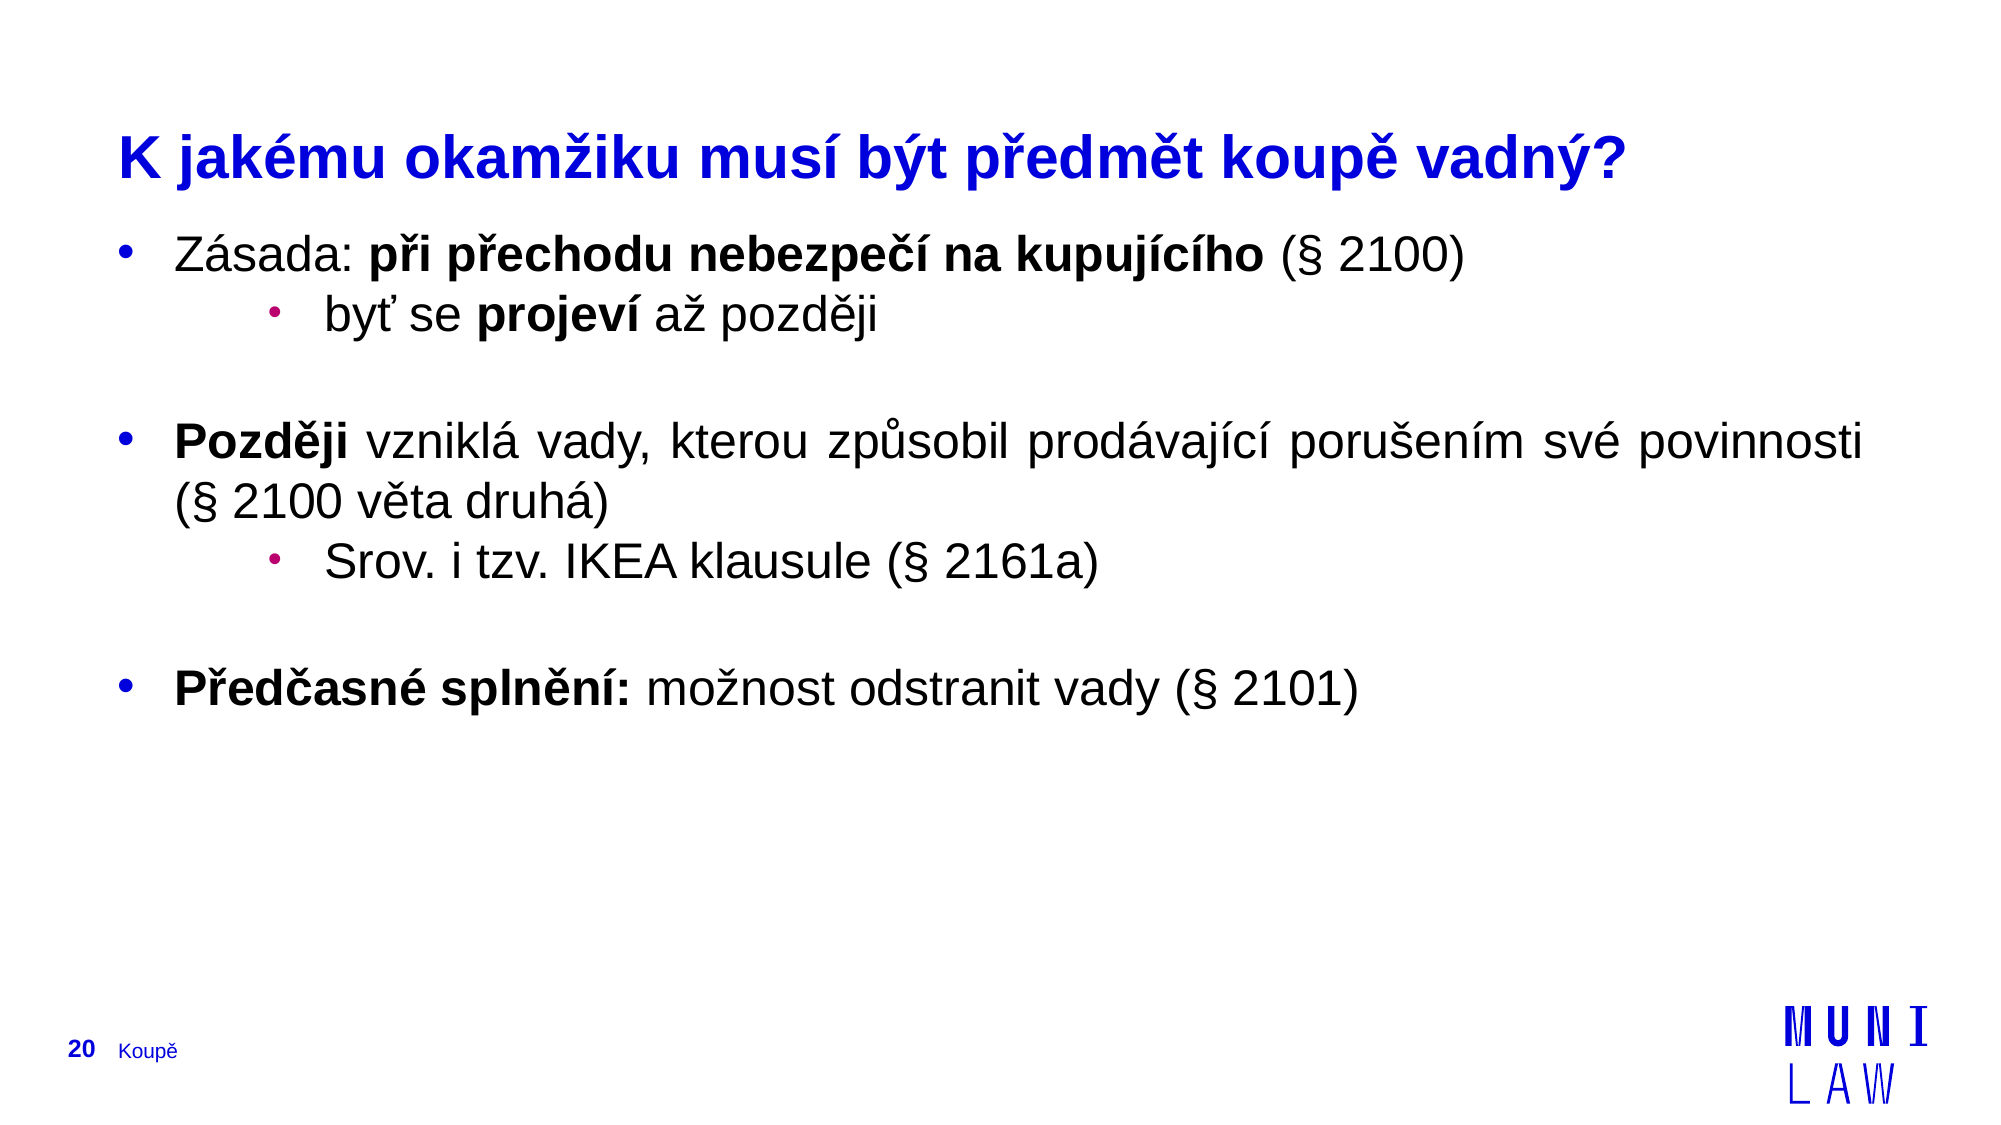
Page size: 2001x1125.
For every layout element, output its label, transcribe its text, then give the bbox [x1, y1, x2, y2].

slide_number 20 [67, 1021, 119, 1063]
title K jakému okamžiku musí být předmět koupě vadný? [118, 118, 1883, 193]
list Zásada: při přechodu nebezpečí na kupujícího (§ 2100) byť se projeví až později Později vzniklá vady, kterou způsobil prodávající porušením své povinnosti (§ 2100 věta druhá) Srov. i tzv. IKEA klausule (§ 2161a) Předčasné splnění: možnost odstranit vady (§ 2101) [117, 221, 1882, 941]
footer Koupě [119, 1021, 1418, 1063]
